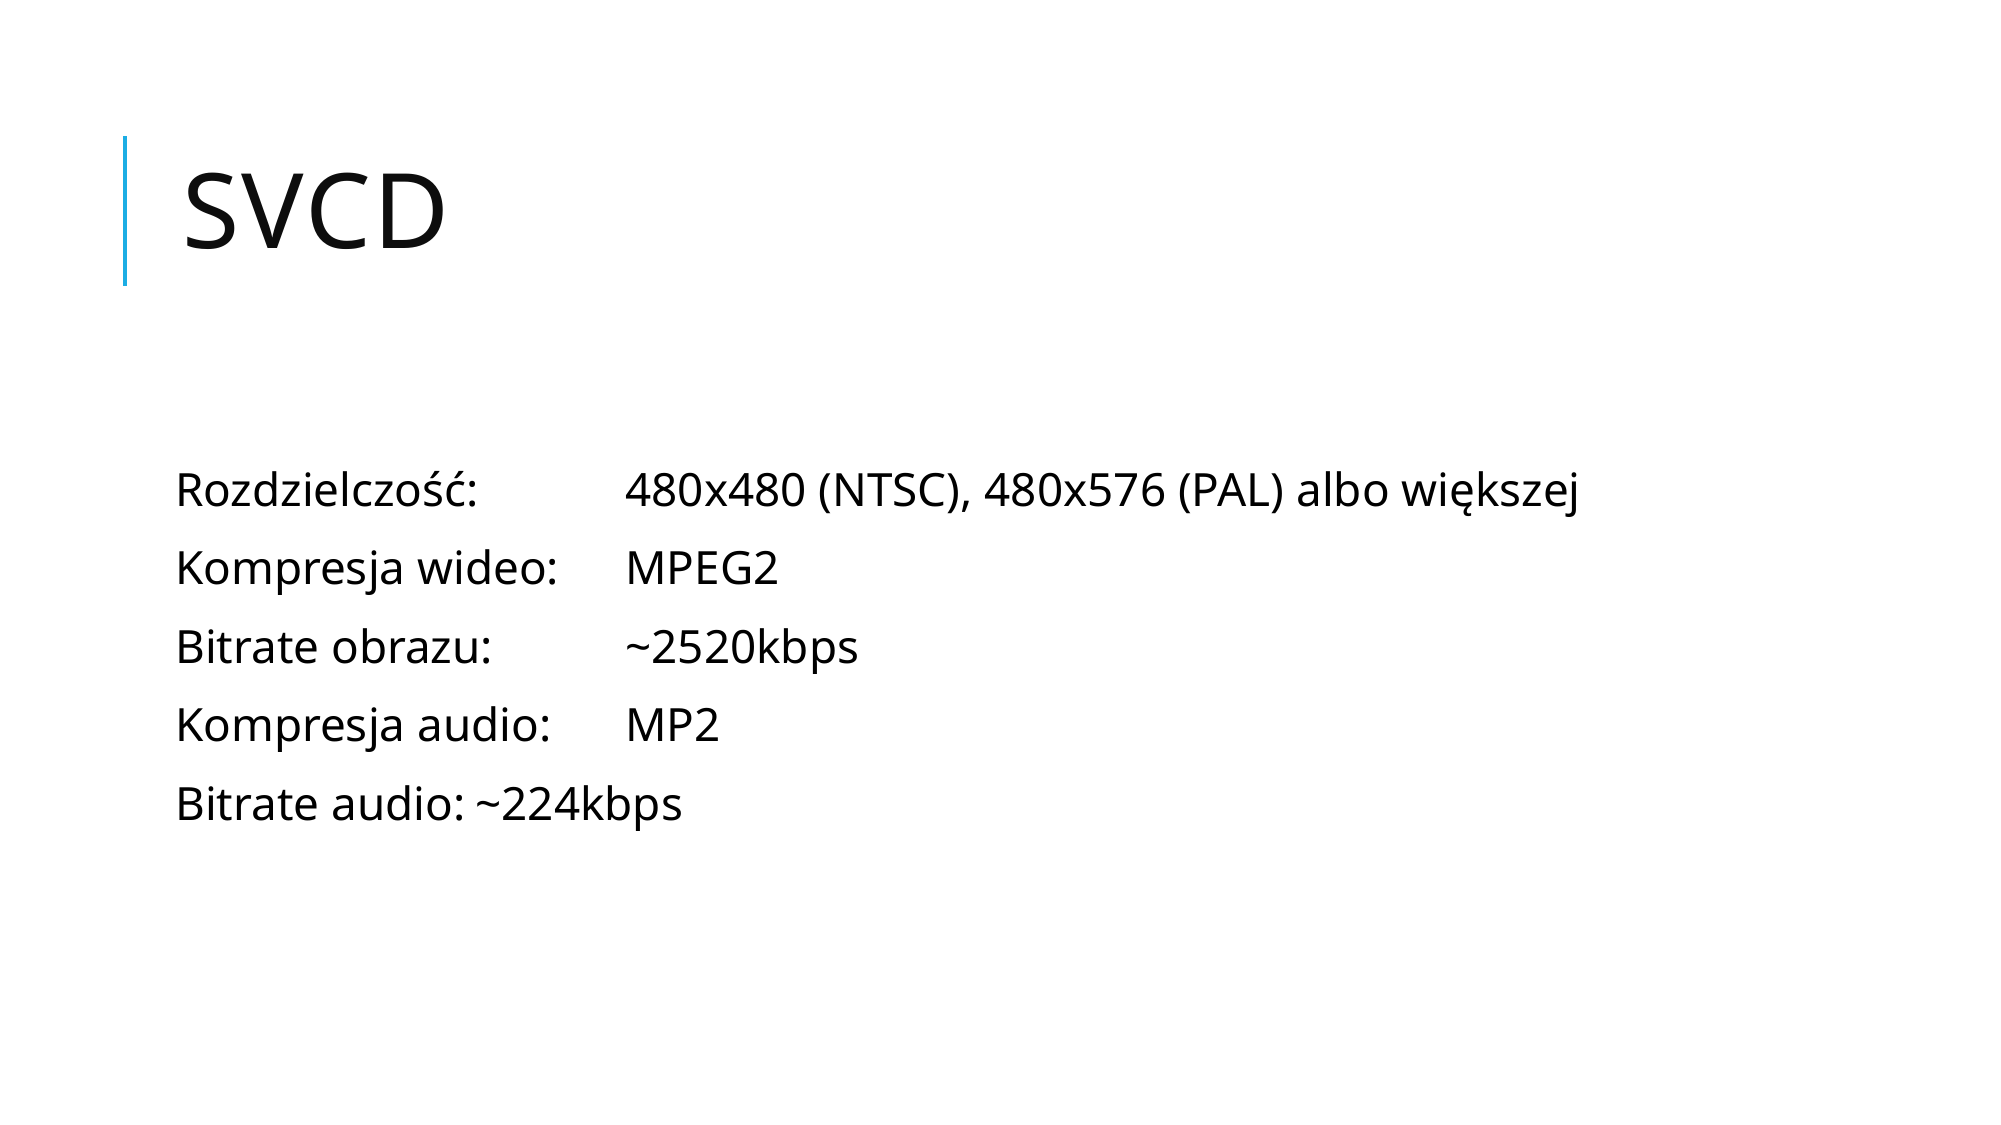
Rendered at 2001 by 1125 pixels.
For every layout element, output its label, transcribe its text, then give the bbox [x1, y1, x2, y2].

title SVCD [168, 96, 1763, 342]
list Rozdzielczość: 480x480 (NTSC), 480x576 (PAL) albo większej Kompresja wideo: MPEG2 Bitrate obrazu: ~2520kbps Kompresja audio: MP2 Bitrate audio: ~224kbps [168, 375, 1763, 1035]
